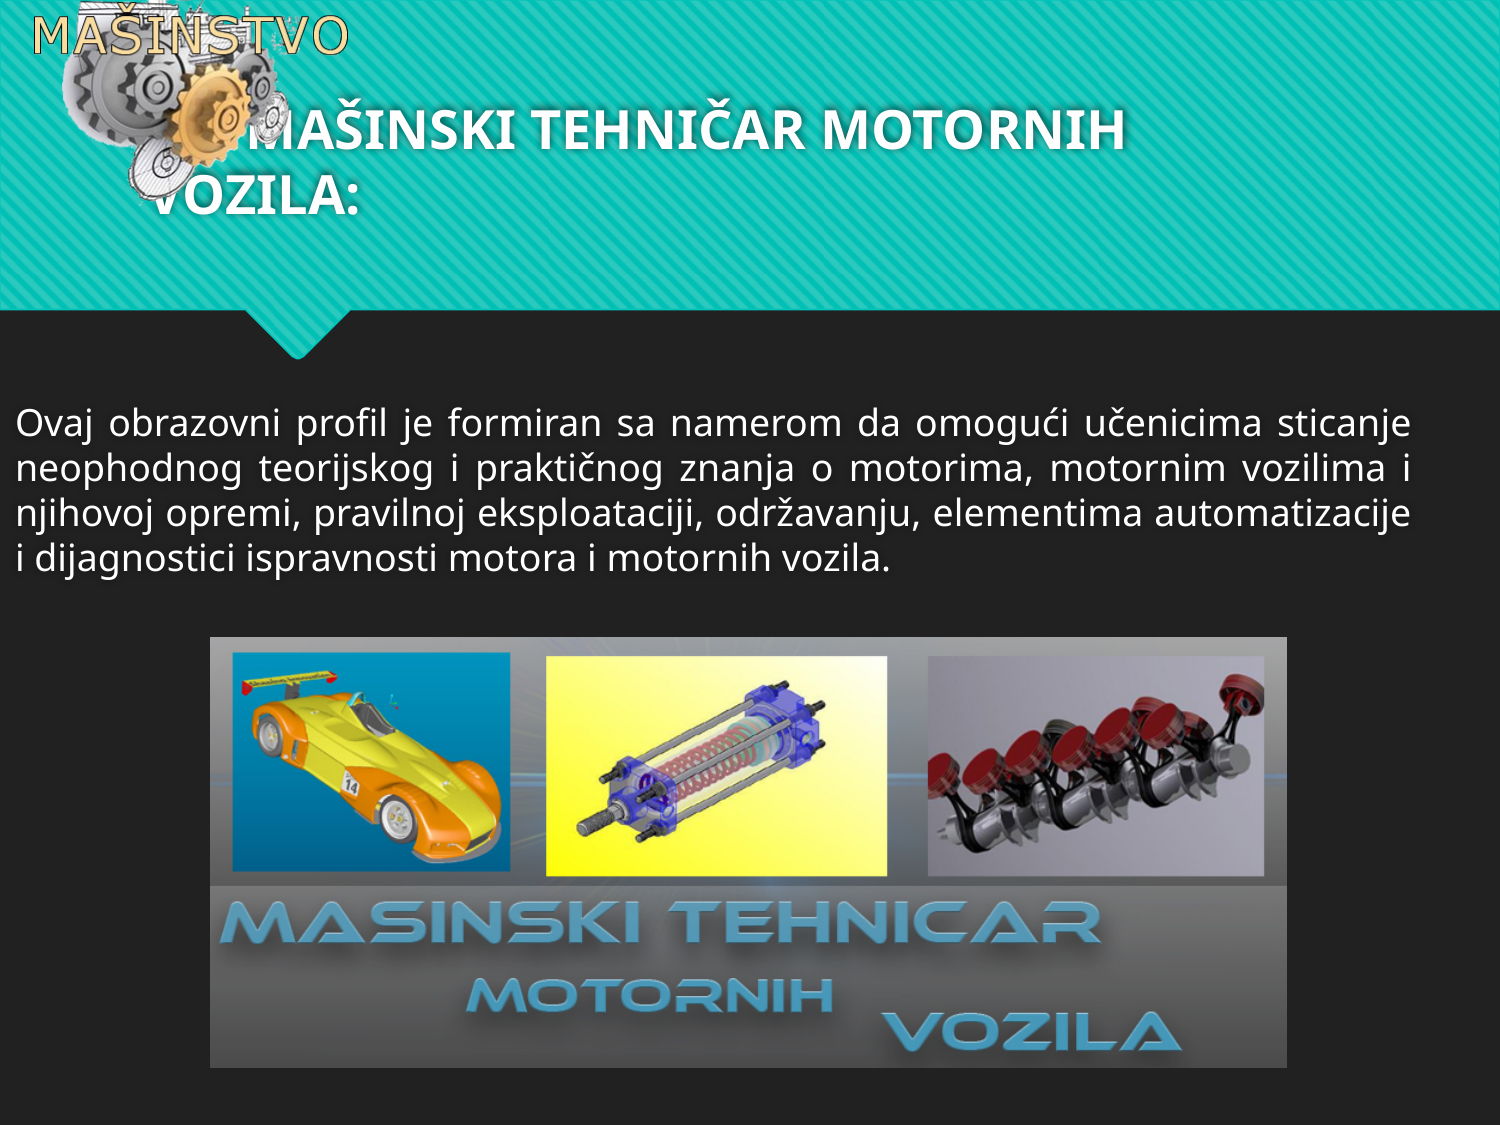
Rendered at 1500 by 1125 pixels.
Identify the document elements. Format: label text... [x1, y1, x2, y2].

picture [34, 0, 348, 206]
list Ovaj obrazovni profil je formiran sa namerom da omogući učenicima sticanje neophodnog teorijskog i praktičnog znanja o motorima, motornim vozilima i njihovoj opremi, pravilnoj eksploataciji, održavanju, elementima automatizacije i dijagnostici ispravnosti motora i motornih vozila. [0, 340, 1428, 638]
picture [210, 637, 1287, 1069]
title MAŠINSKI TEHNIČAR MOTORNIH VOZILA: [132, 73, 1368, 233]
